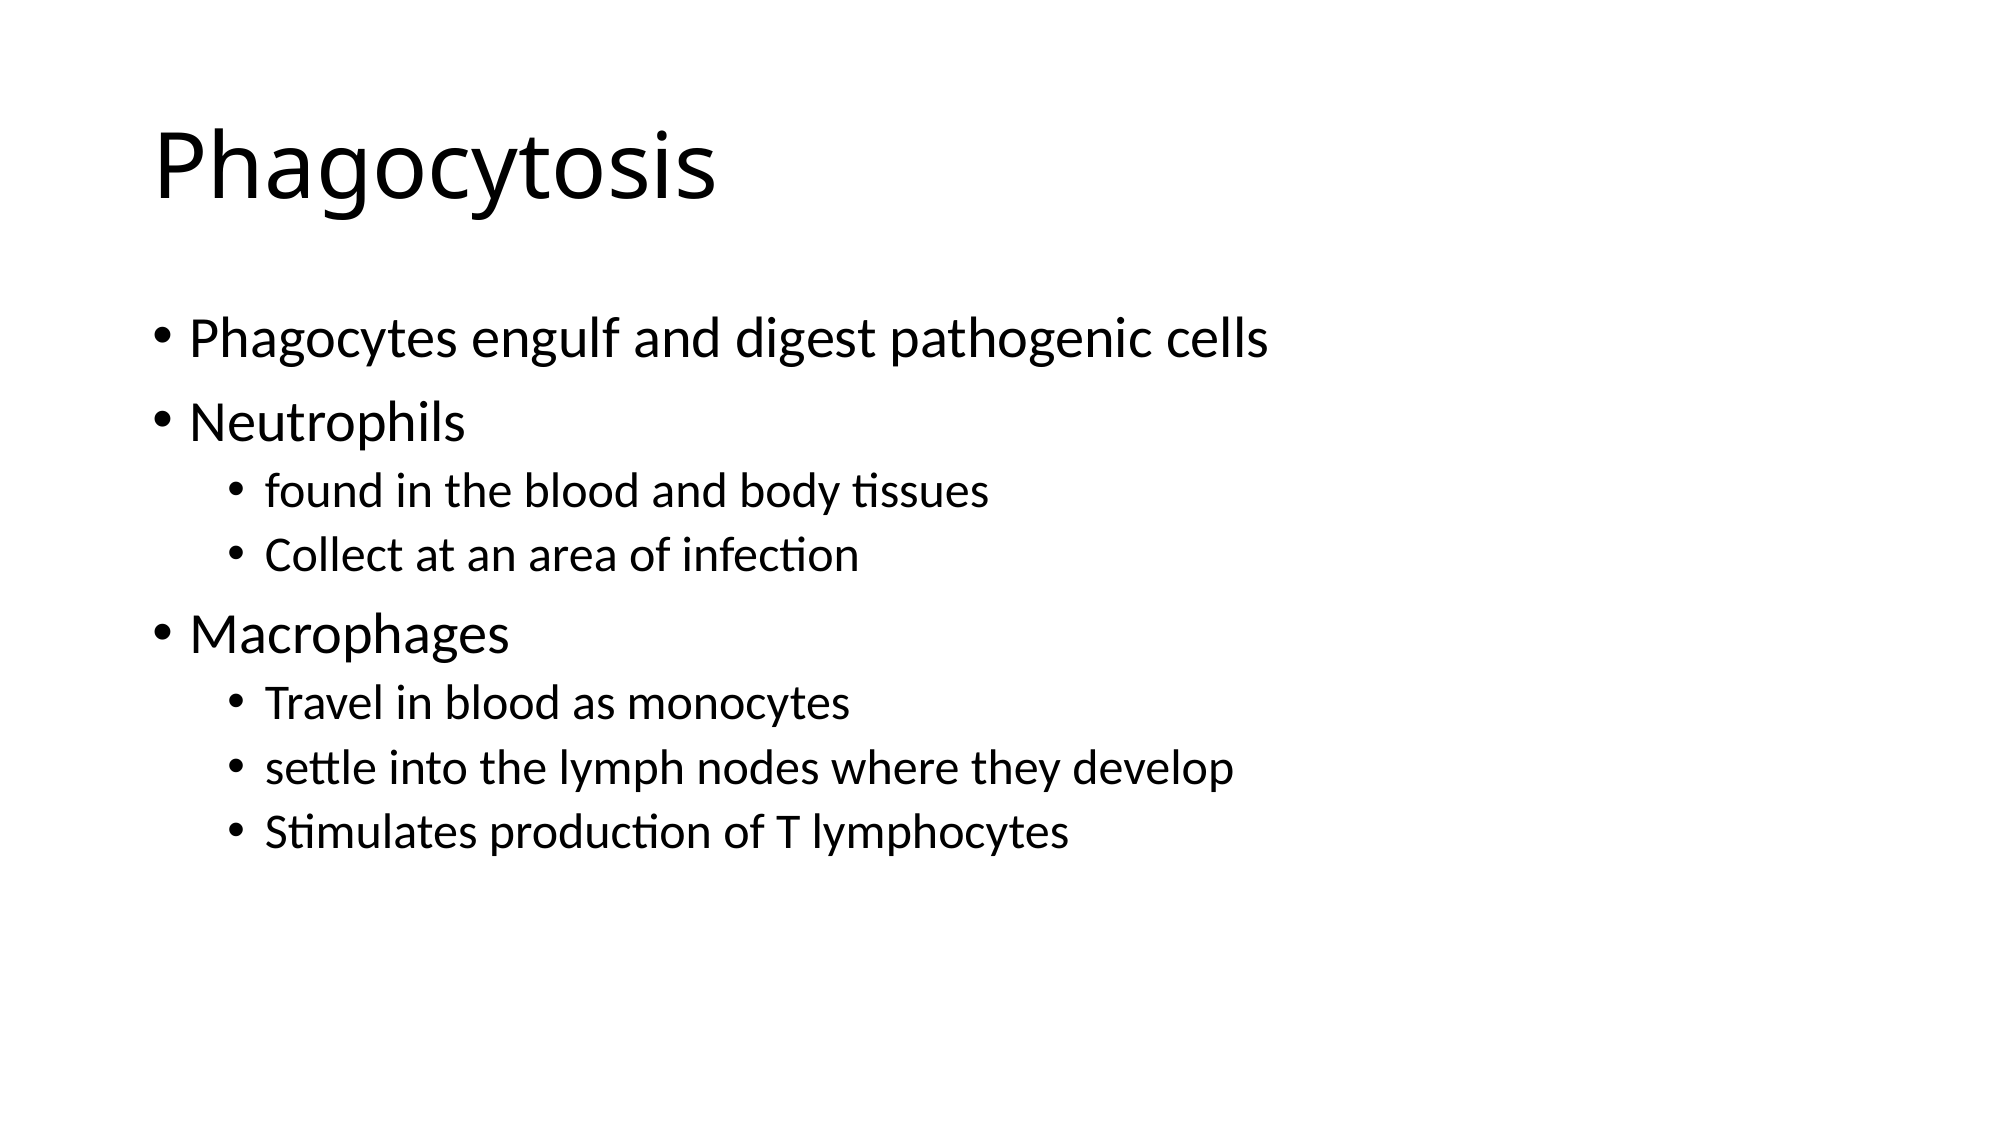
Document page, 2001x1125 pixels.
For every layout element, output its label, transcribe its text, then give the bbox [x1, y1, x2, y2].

title Phagocytosis [137, 59, 1863, 278]
list Phagocytes engulf and digest pathogenic cells Neutrophils found in the blood and body tissues Collect at an area of infection Macrophages Travel in blood as monocytes settle into the lymph nodes where they develop Stimulates production of T lymphocytes [137, 299, 1863, 1014]
